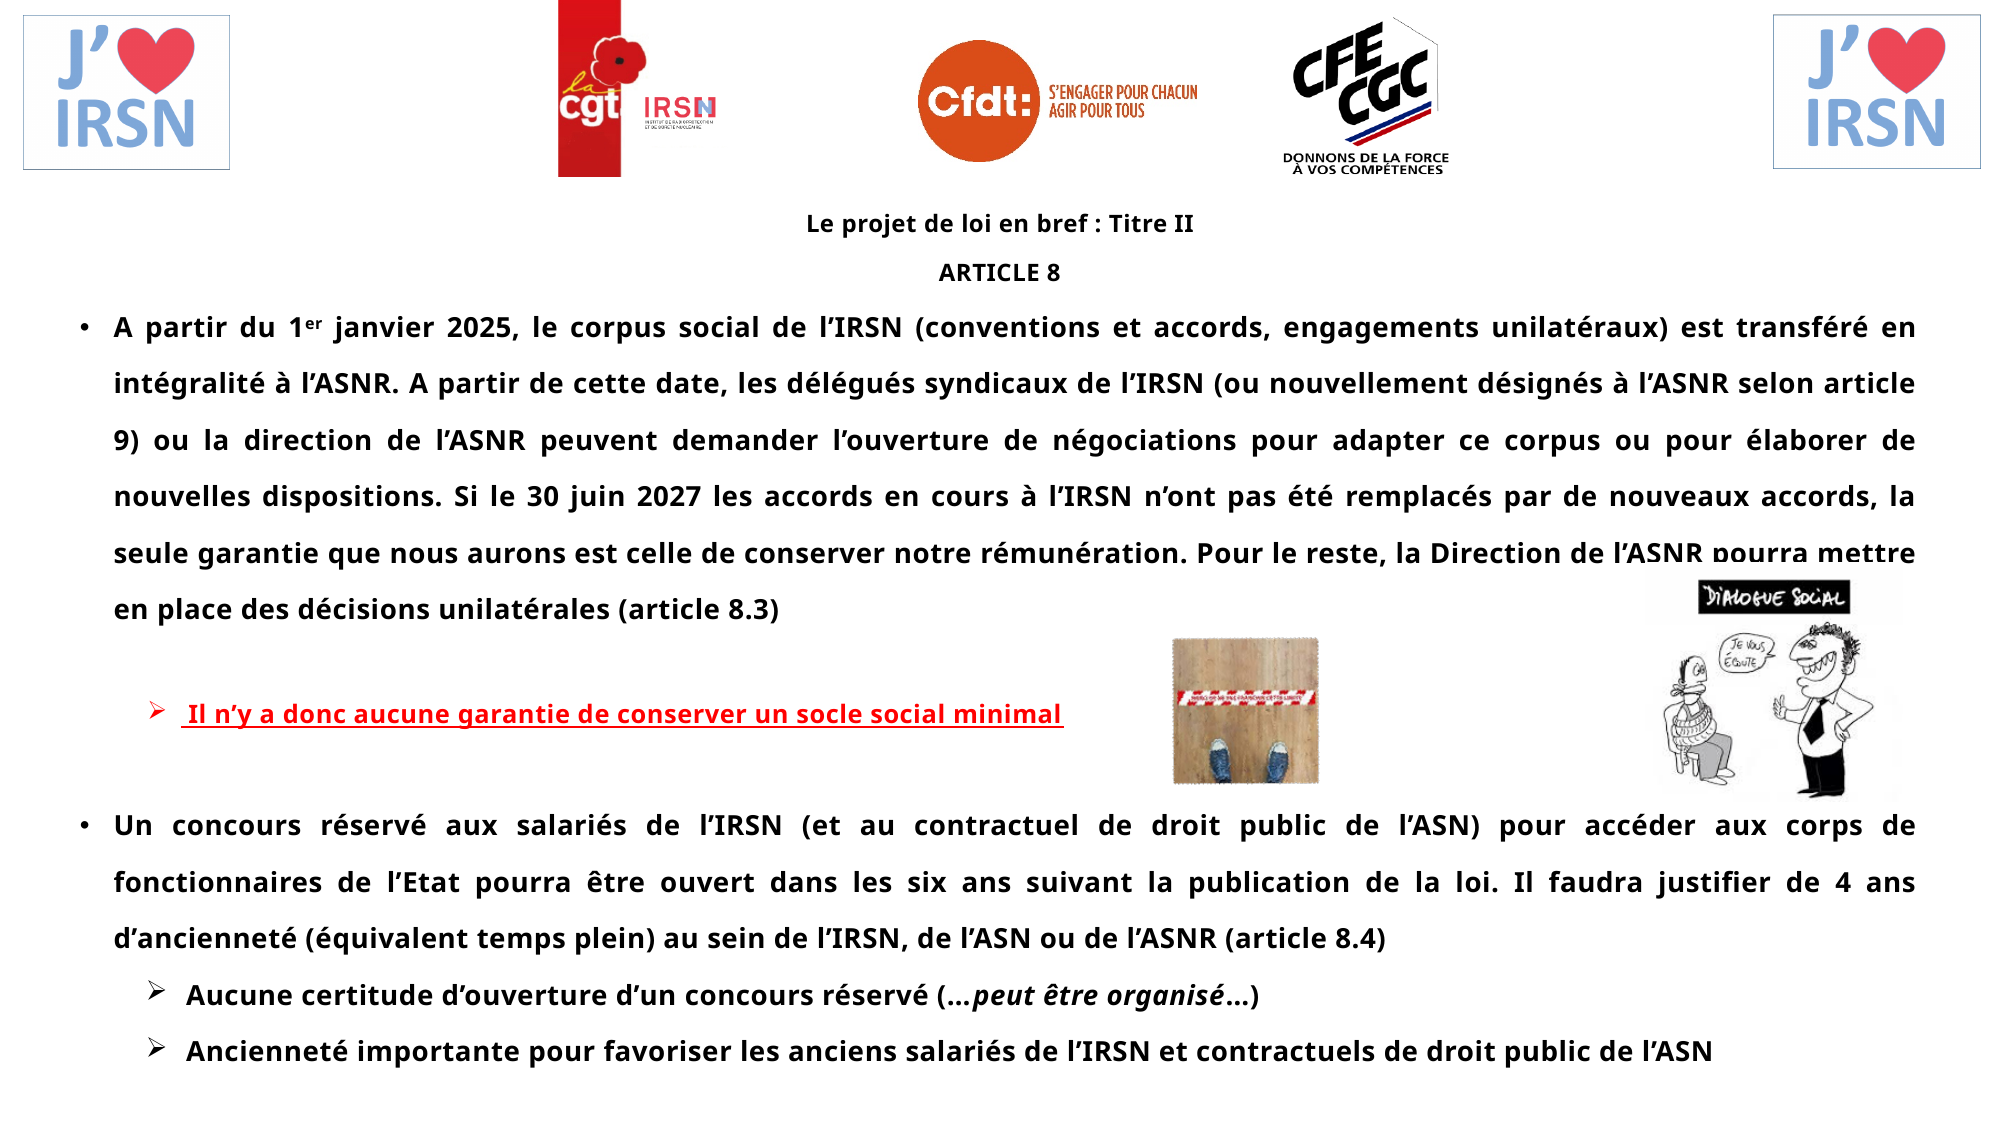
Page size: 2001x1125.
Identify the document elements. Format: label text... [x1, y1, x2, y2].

picture [1761, 5, 1990, 174]
picture [1282, 17, 1453, 182]
picture [10, 6, 239, 175]
picture [1135, 601, 1356, 821]
text_box Le projet de loi en bref : Titre II ARTICLE 8 A partir du 1er janvier 2025, le corpus social de l’IRSN (conventions et accords, engagements unilatéraux) est transféré en intégralité à l’ASNR. A partir de cette date, les délégués syndicaux de l’IRSN (ou nouvellement désignés à l’ASNR selon article 9) ou la direction de l’ASNR peuvent demander l’ouverture de négociations pour adapter ce corpus ou pour élaborer de nouvelles dispositions. Si le 30 juin 2027 les accords en cours à l’IRSN n’ont pas été remplacés par de nouveaux accords, la seule garantie que nous aurons est celle de conserver notre rémunération. Pour le reste, la Direction de l’ASNR pourra mettre en place des décisions unilatérales (article 8.3) Il n’y a donc aucune garantie de conserver un socle social minimal Un concours réservé aux salariés de l’IRSN (et au contractuel de droit public de l’ASN) pour accéder aux corps de fonctionnaires de l’Etat pourra être ouvert dans les six ans suivant la publication de la loi. Il faudra justifier de 4 ans d’ancienneté (équivalent temps plein) au sein de l’IRSN, de l’ASN ou de l’ASNR (article 8.4) Aucune certitude d’ouverture d’un concours réservé (…peut être organisé…) Ancienneté importante pour favoriser les anciens salariés de l’IRSN et contractuels de droit public de l’ASN [79, 188, 1921, 1072]
picture [918, 40, 1197, 162]
picture [558, 0, 735, 177]
picture [1645, 562, 1903, 802]
